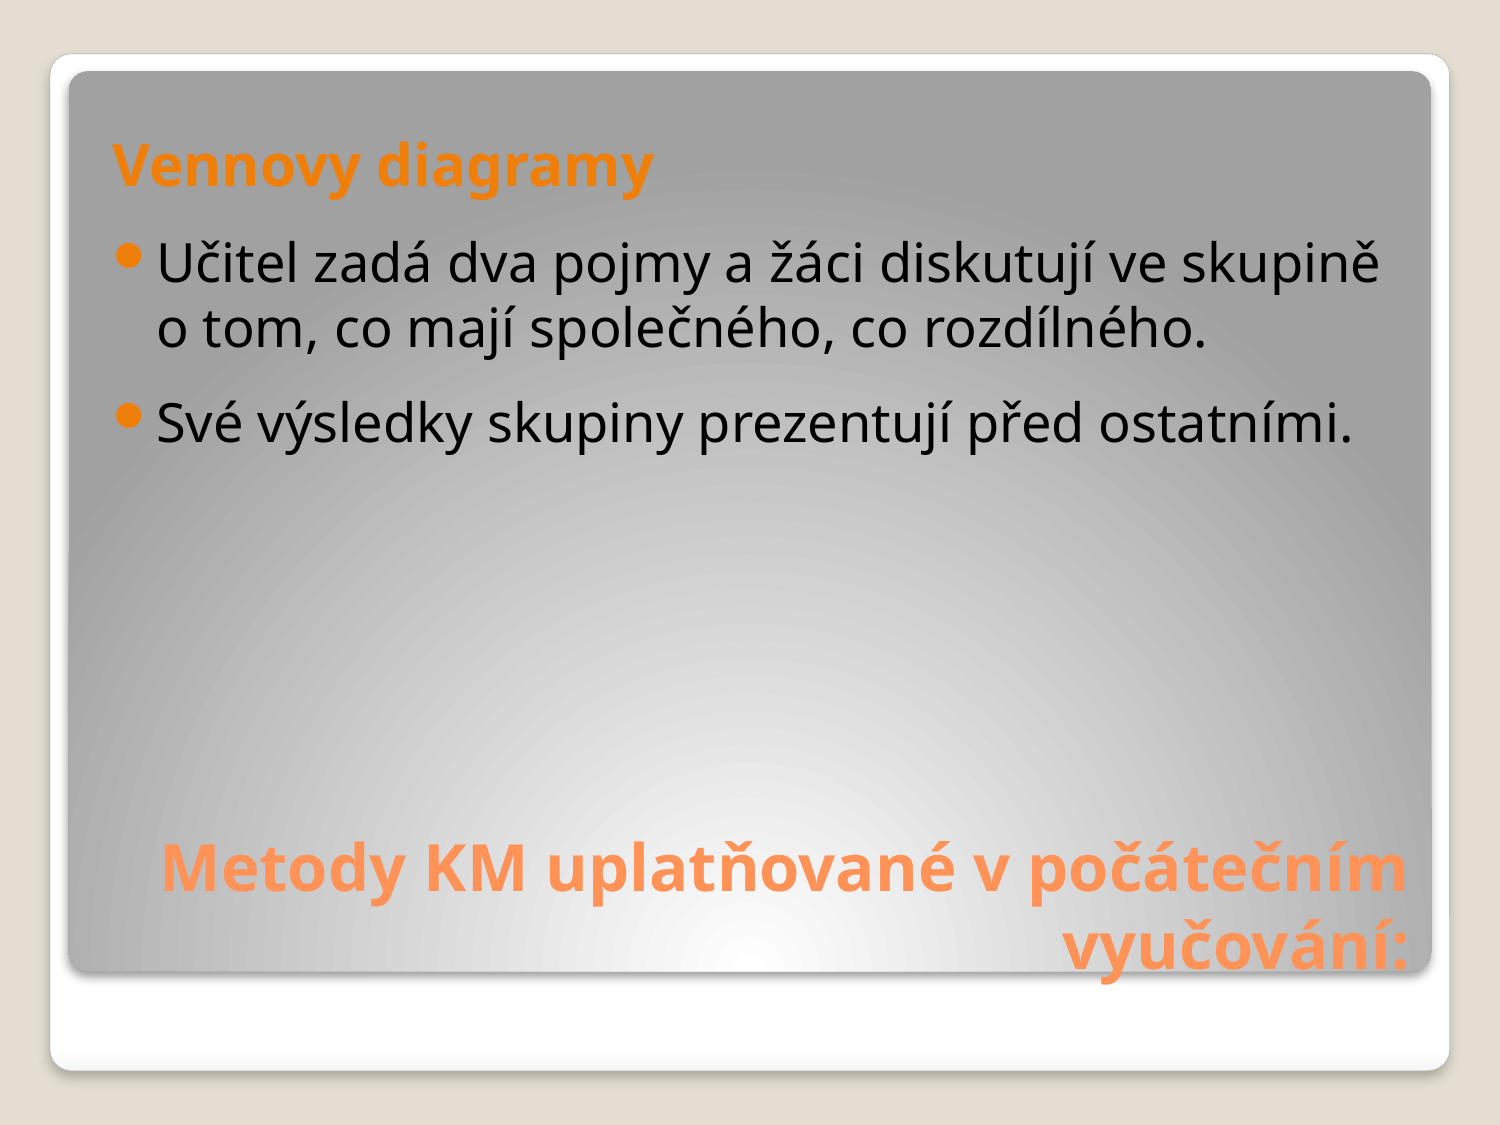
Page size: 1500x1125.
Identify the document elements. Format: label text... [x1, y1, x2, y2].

list Vennovy diagramy Učitel zadá dva pojmy a žáci diskutují ve skupině o tom, co mají společného, co rozdílného. Své výsledky skupiny prezentují před ostatními. [82, 113, 1425, 774]
title Metody KM uplatňované v počátečním vyučování: [82, 817, 1425, 991]
